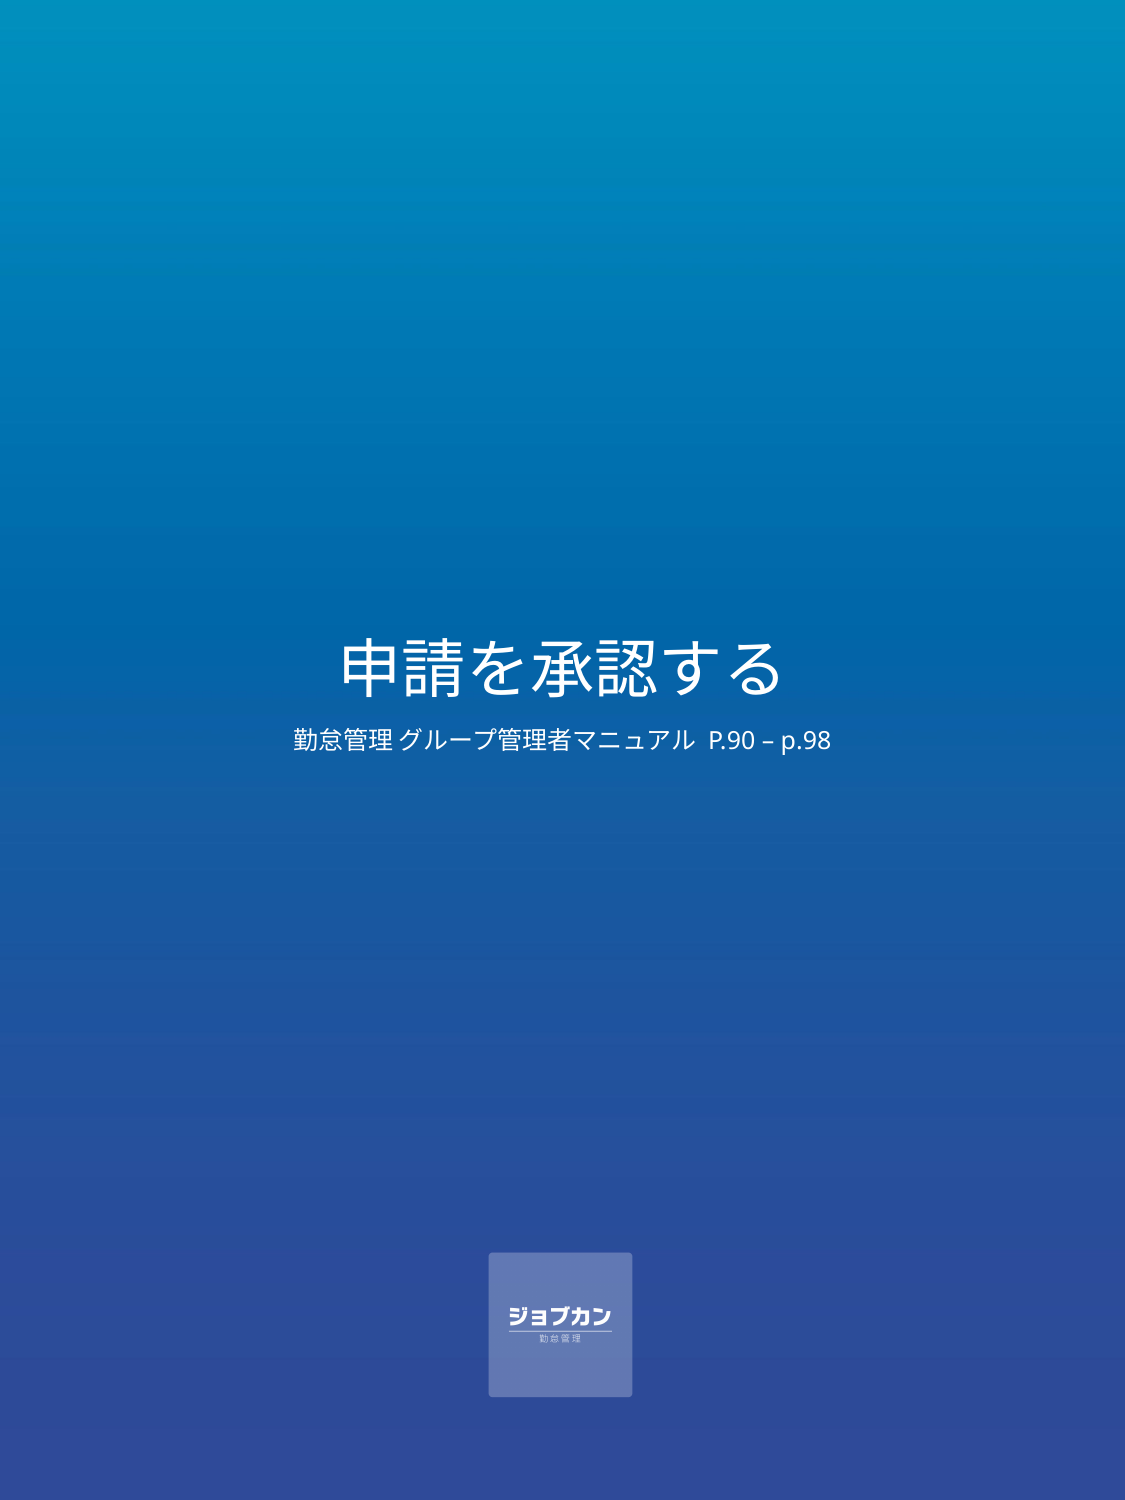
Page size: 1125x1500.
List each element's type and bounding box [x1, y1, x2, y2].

picture [0, 414, 1125, 1500]
